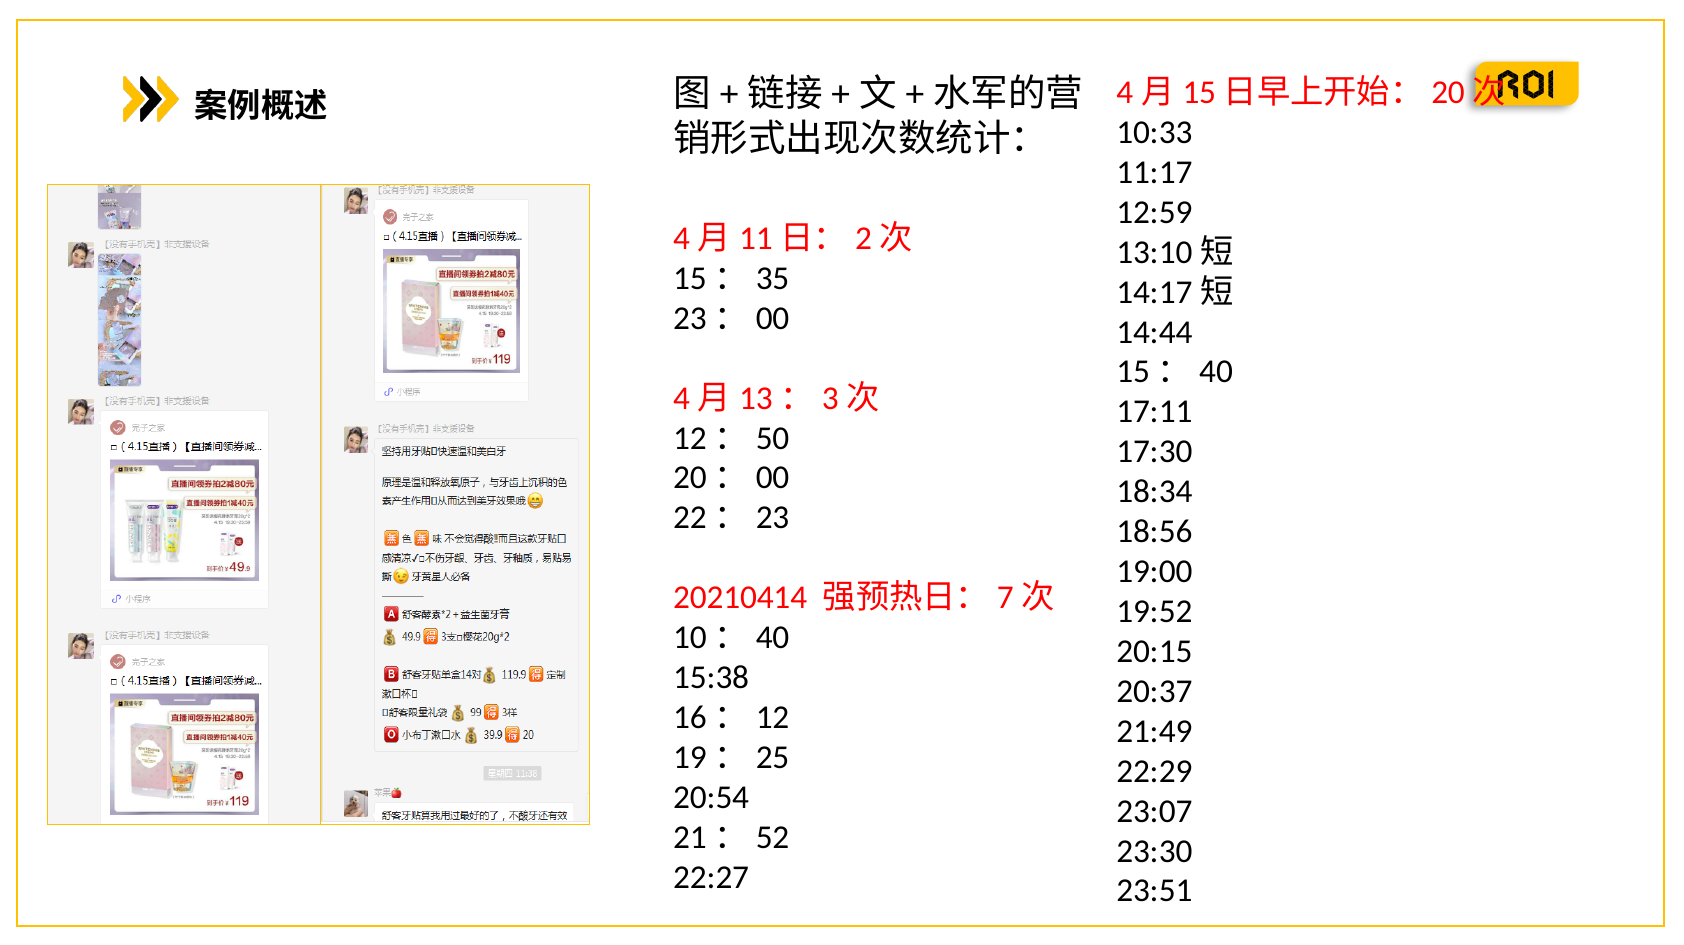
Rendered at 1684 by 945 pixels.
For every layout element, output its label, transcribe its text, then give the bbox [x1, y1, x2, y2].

text_box 4月11日：2次 15：35 23：00 4月13：3次 12：50 20：00 22：23 20210414 强预热日：7次 10：40 15:38 16：12 19：25 20:54 21：52 22:27 [658, 208, 1076, 945]
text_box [123, 76, 180, 122]
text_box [1475, 61, 1579, 106]
picture [47, 184, 590, 825]
text_box 图+链接+文+水军的营销形式出现次数统计： [658, 62, 1112, 167]
text_box 4月15日早上开始：20次 10:33 11:17 12:59 13:10短 14:17短 14:44 15：40 17:11 17:30 18:34 18:56 19:00 19:52 20:15 20:37 21:49 22:29 23:07 23:30 23:51 [1101, 62, 1629, 916]
text_box [16, 19, 1665, 927]
